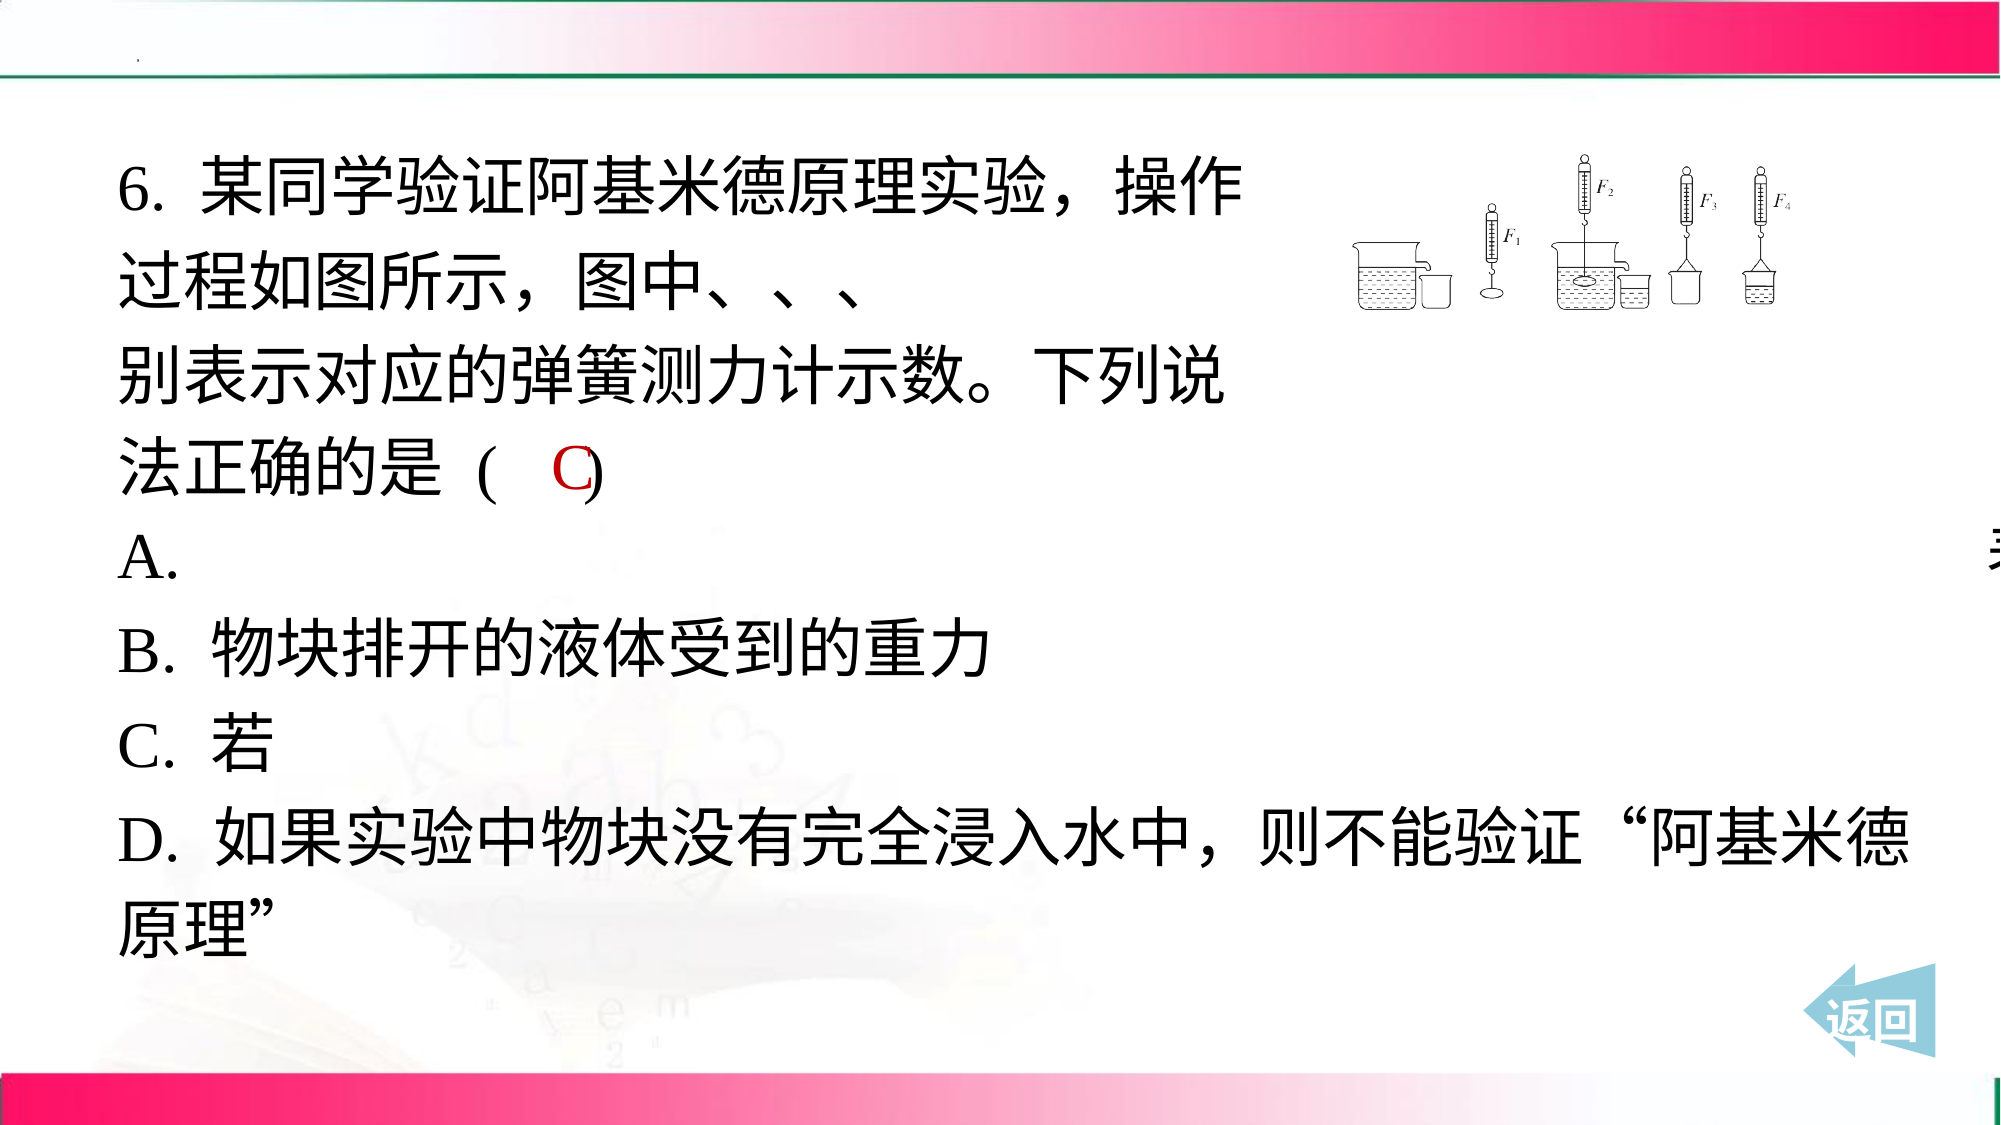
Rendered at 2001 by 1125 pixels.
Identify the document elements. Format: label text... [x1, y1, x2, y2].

picture [0, 0, 2001, 1125]
text_box 返回 [1803, 963, 1936, 1058]
text_box C [528, 410, 620, 497]
